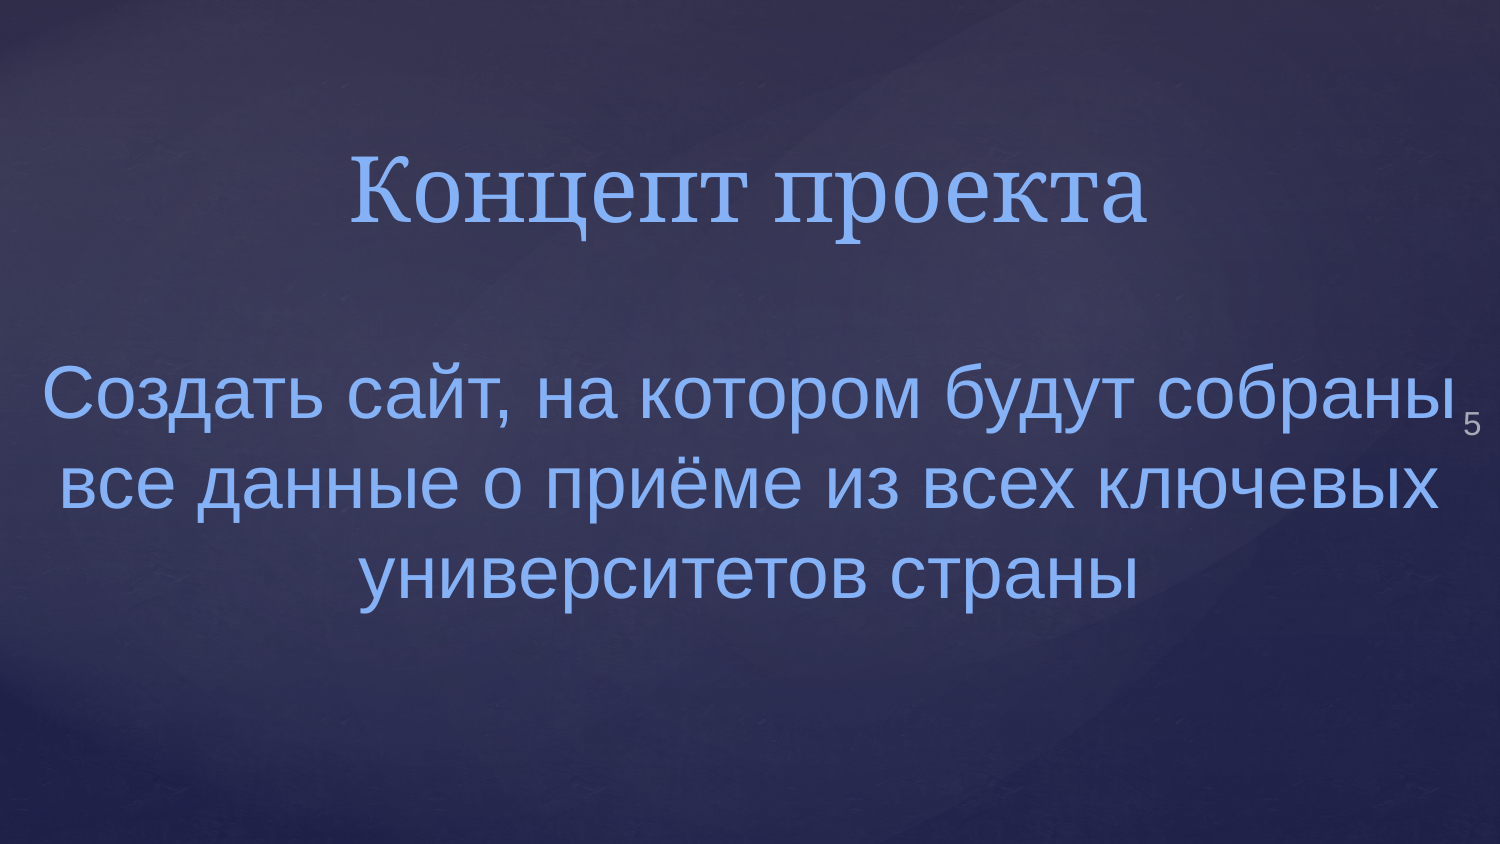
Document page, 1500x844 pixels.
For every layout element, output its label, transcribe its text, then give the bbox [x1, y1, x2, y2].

text_box Концепт проекта [0, 15, 1500, 257]
text_box Создать сайт, на котором будут собраны все данные о приёме из всех ключевых университетов страны [0, 336, 1500, 622]
